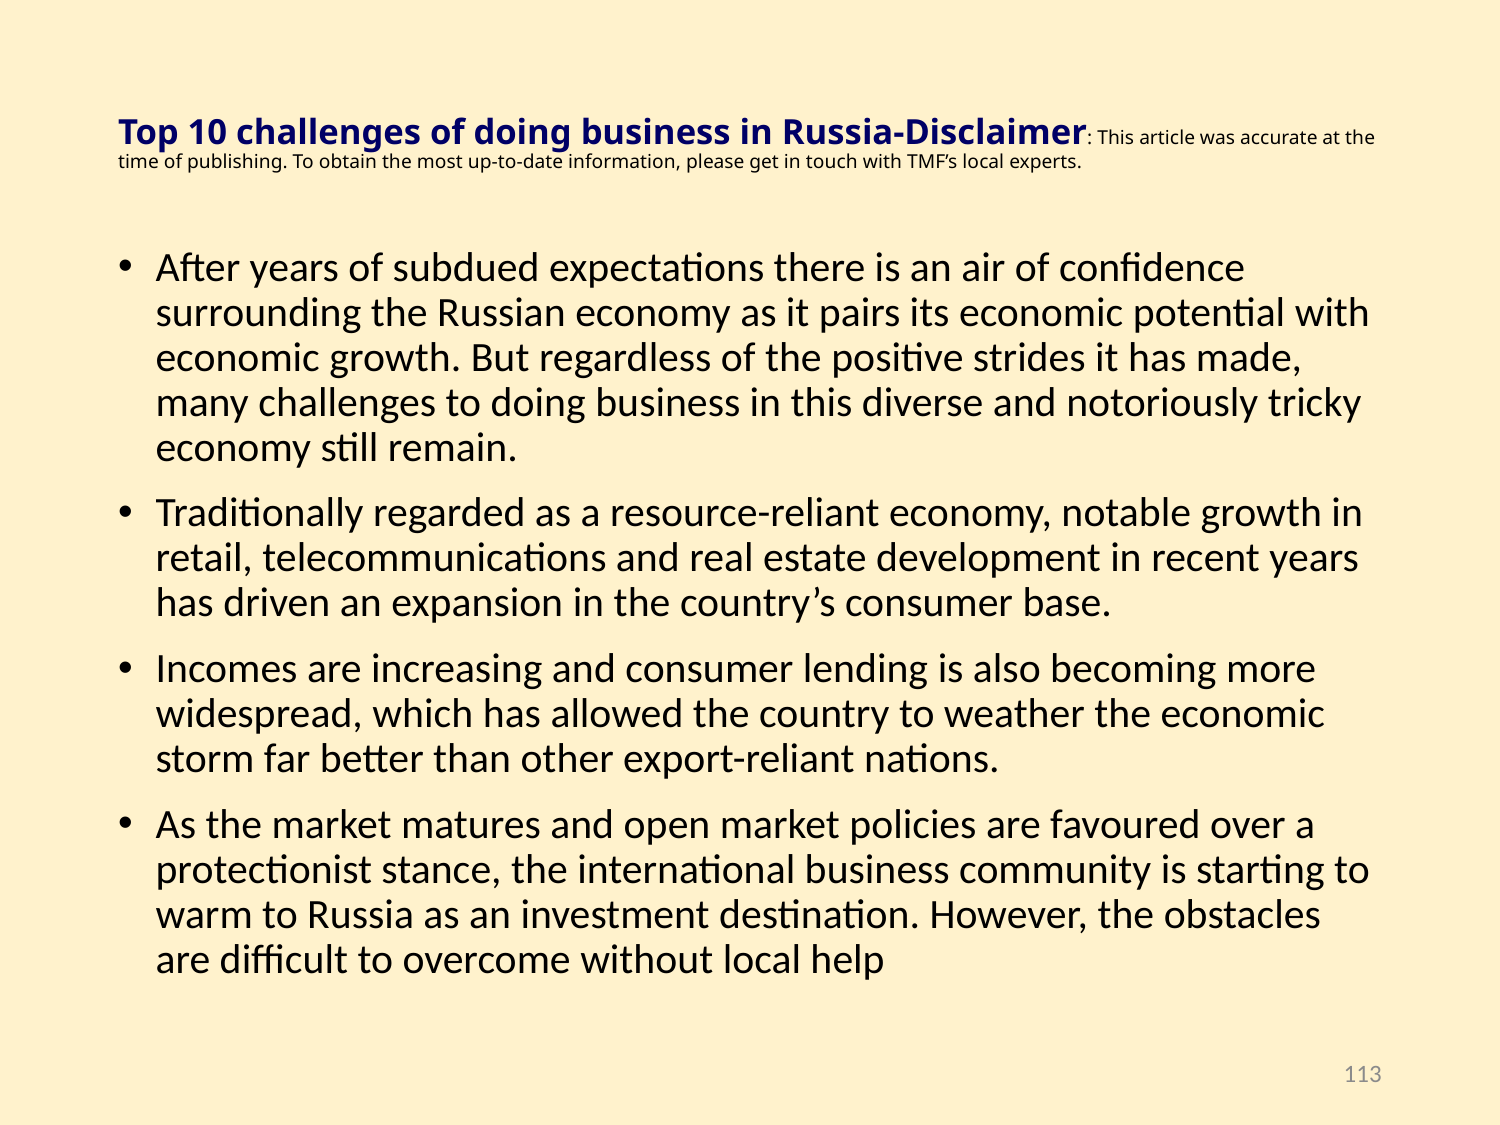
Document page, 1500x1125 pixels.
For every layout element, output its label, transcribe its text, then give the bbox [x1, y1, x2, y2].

title Top 10 challenges of doing business in Russia-Disclaimer: This article was accurate at the time of publishing. To obtain the most up-to-date information, please get in touch with TMF’s local experts. [103, 59, 1397, 237]
list After years of subdued expectations there is an air of confidence surrounding the Russian economy as it pairs its economic potential with economic growth. But regardless of the positive strides it has made, many challenges to doing business in this diverse and notoriously tricky economy still remain. Traditionally regarded as a resource-reliant economy, notable growth in retail, telecommunications and real estate development in recent years has driven an expansion in the country’s consumer base. Incomes are increasing and consumer lending is also becoming more widespread, which has allowed the country to weather the economic storm far better than other export-reliant nations. As the market matures and open market policies are favoured over a protectionist stance, the international business community is starting to warm to Russia as an investment destination. However, the obstacles are difficult to overcome without local help [103, 237, 1397, 1014]
slide_number 113 [1059, 1042, 1397, 1103]
